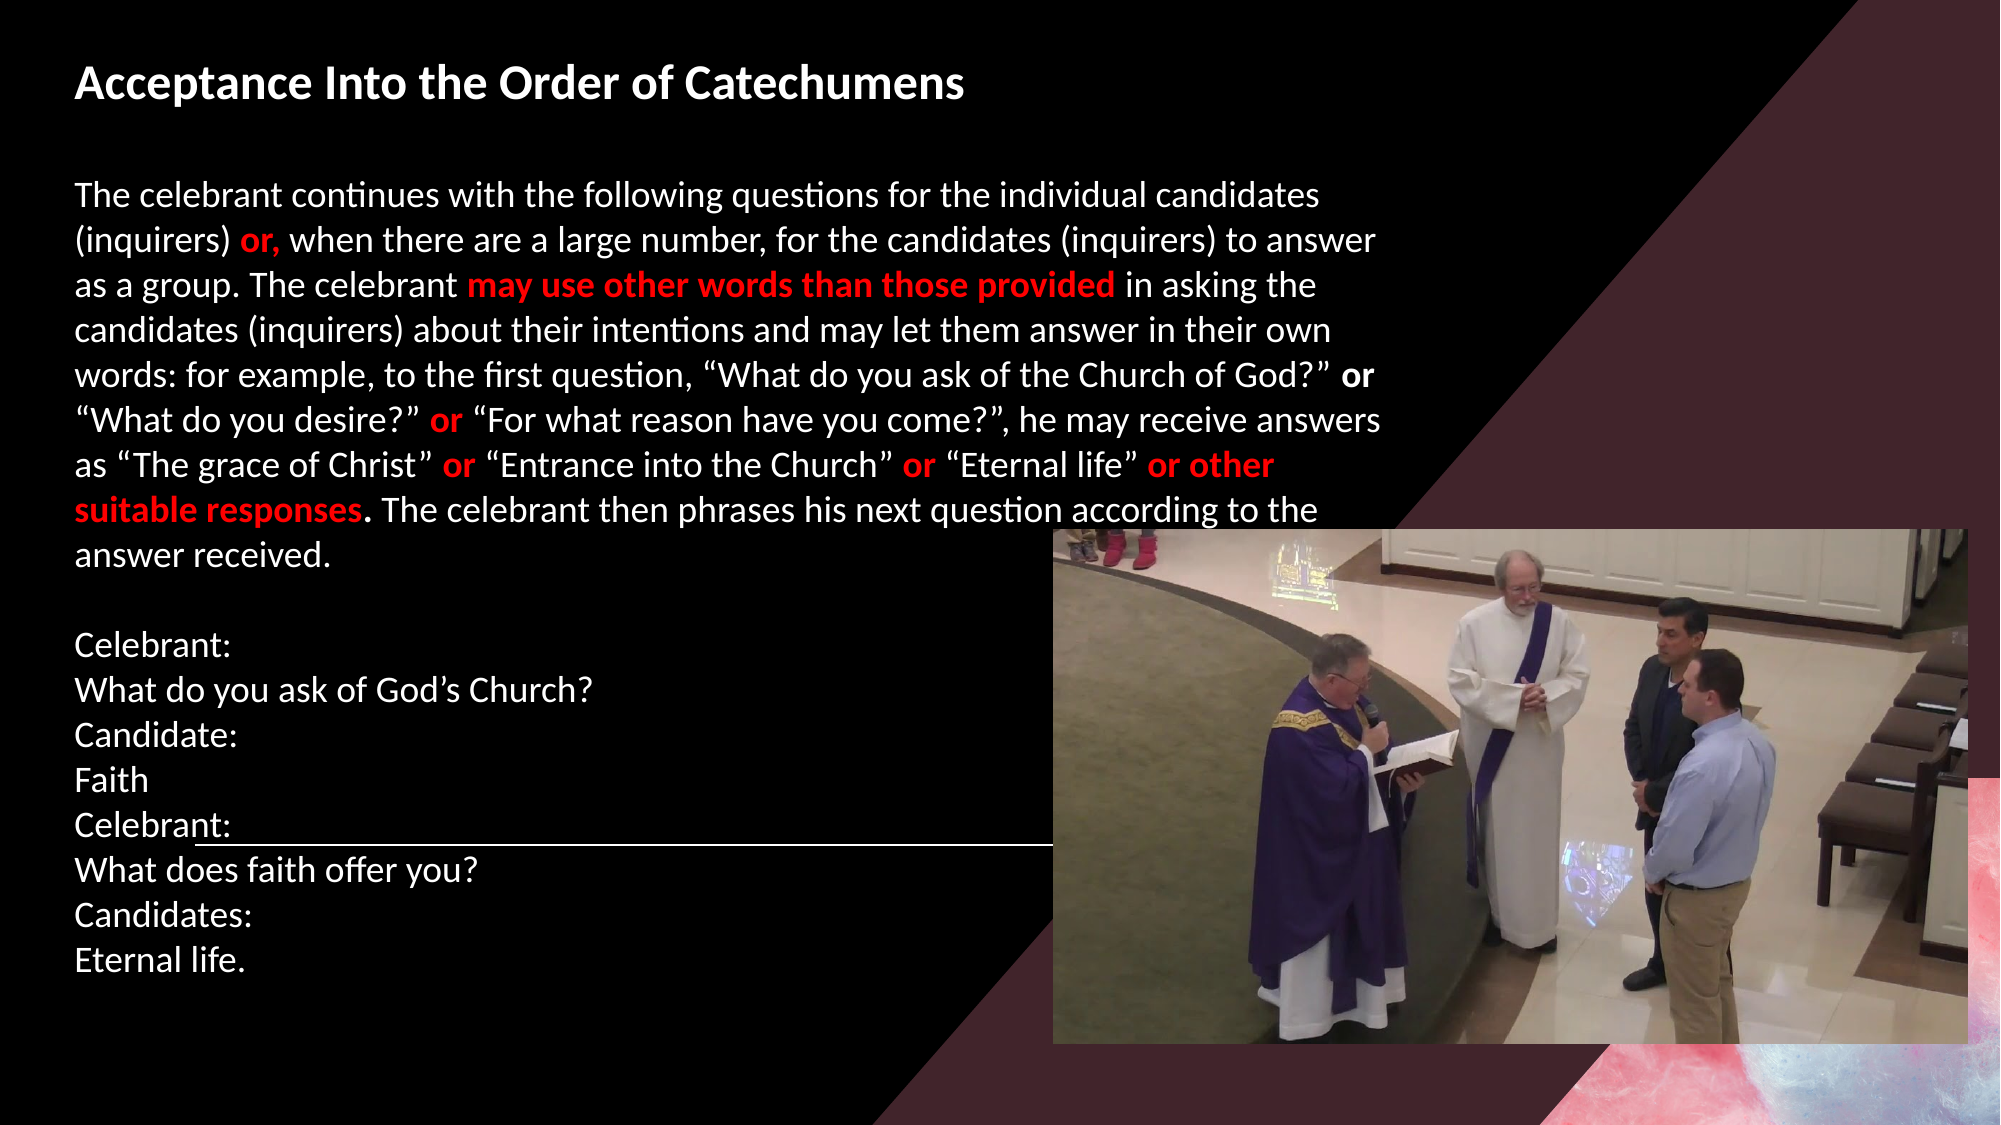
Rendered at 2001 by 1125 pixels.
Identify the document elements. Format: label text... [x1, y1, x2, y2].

text_box Acceptance Into the Order of Catechumens The celebrant continues with the following questions for the individual candidates (inquirers) or, when there are a large number, for the candidates (inquirers) to answer as a group. The celebrant may use other words than those provided in asking the candidates (inquirers) about their intentions and may let them answer in their own words: for example, to the first question, “What do you ask of the Church of God?” or “What do you desire?” or “For what reason have you come?”, he may receive answers as “The grace of Christ” or “Entrance into the Church” or “Eternal life” or other suitable responses. The celebrant then phrases his next question according to the answer received. Celebrant: What do you ask of God’s Church? Candidate: Faith Celebrant: What does faith offer you? Candidates: Eternal life. [59, 42, 1422, 1125]
picture [1053, 529, 2000, 1125]
